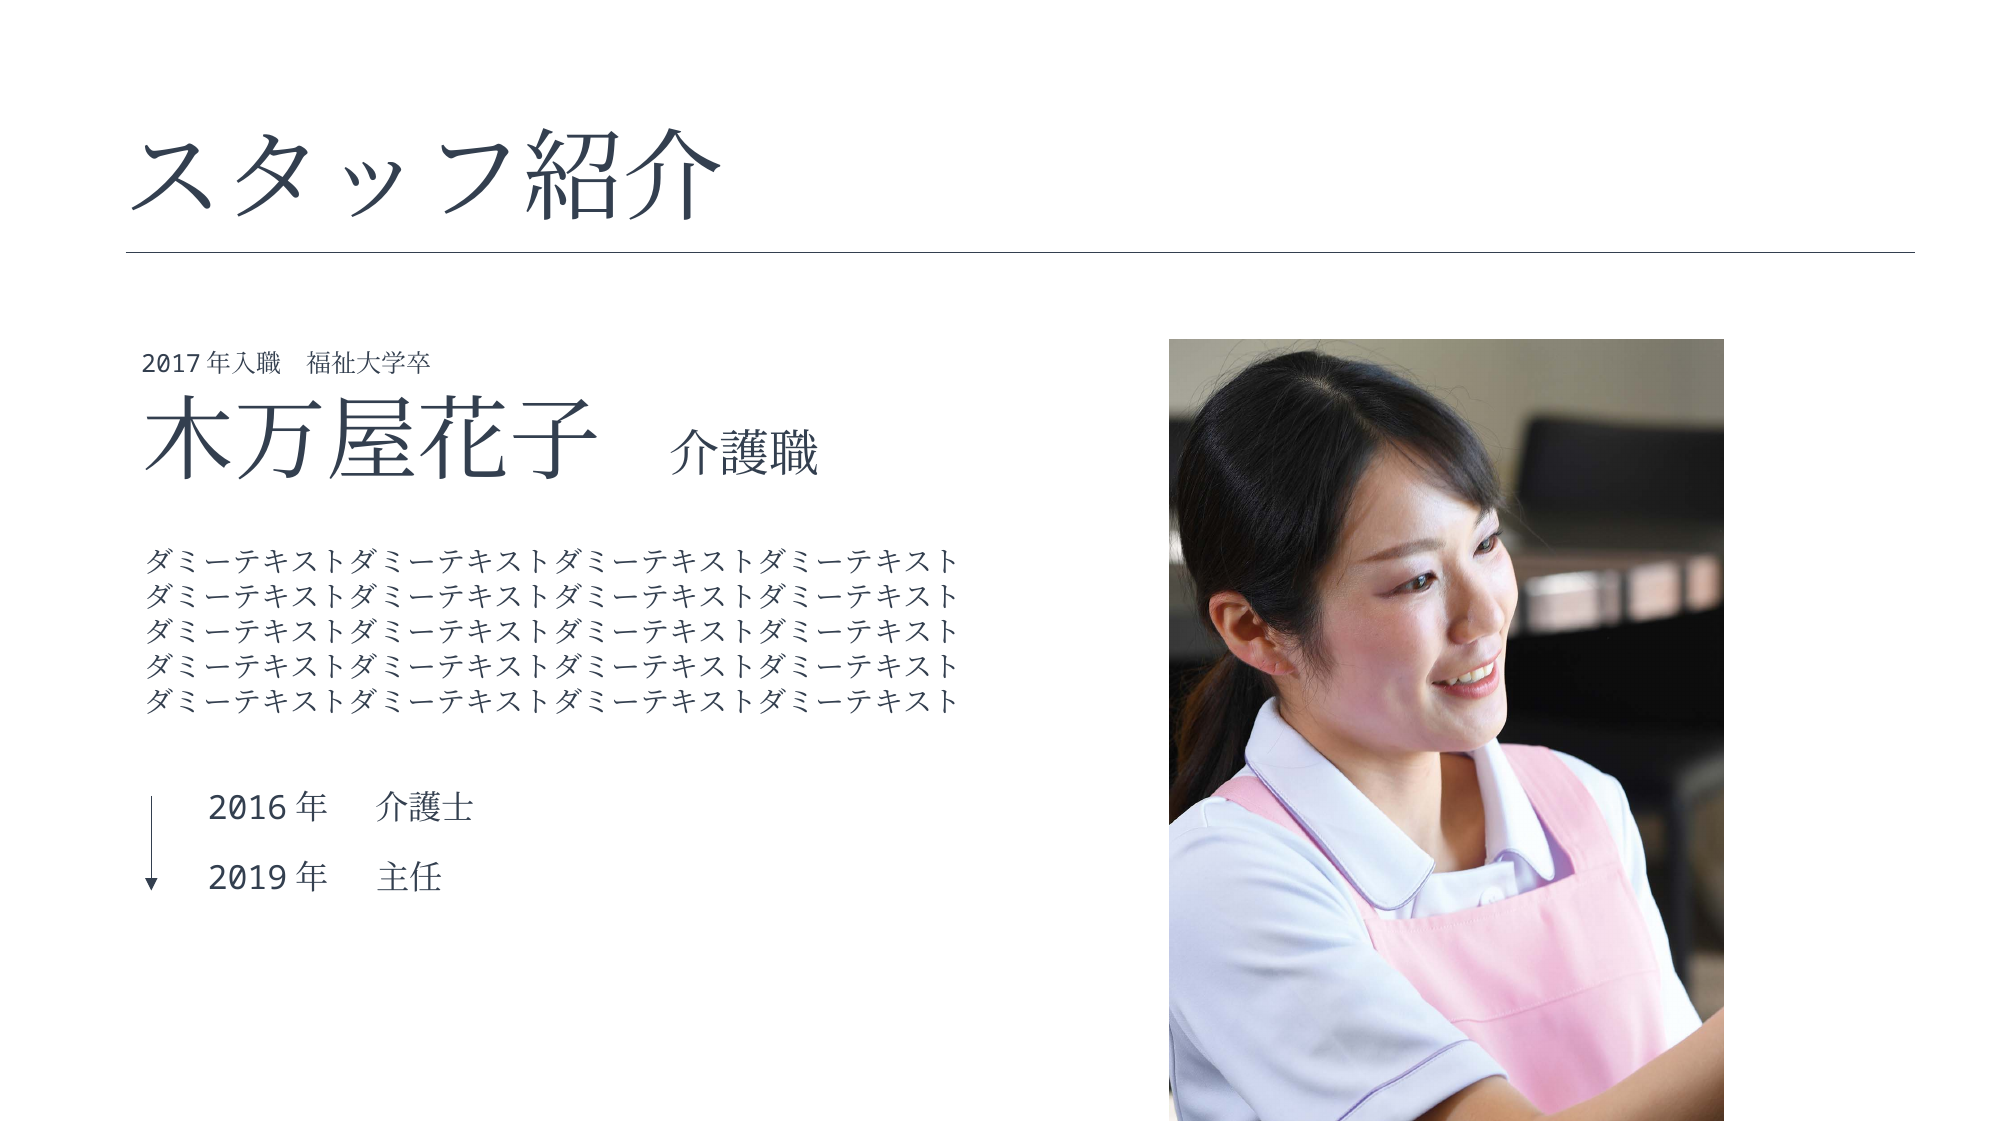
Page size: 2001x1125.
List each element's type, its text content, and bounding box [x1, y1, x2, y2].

text_box 介護職 [654, 413, 835, 489]
text_box ダミーテキストダミーテキストダミーテキストダミーテキスト ダミーテキストダミーテキストダミーテキストダミーテキスト ダミーテキストダミーテキストダミーテキストダミーテキスト ダミーテキストダミーテキストダミーテキストダミーテキスト ダミーテキストダミーテキストダミーテキストダミーテキスト [129, 536, 977, 726]
text_box 2016年 [192, 779, 344, 835]
text_box 介護士 [360, 779, 490, 835]
text_box 2017年入職 福祉大学卒 [126, 340, 447, 385]
picture [1169, 339, 1724, 1122]
text_box 2019年 [192, 848, 344, 904]
text_box 木万屋花子 [127, 373, 617, 498]
text_box スタッフ紹介 [108, 105, 739, 241]
text_box 主任 [361, 848, 458, 904]
